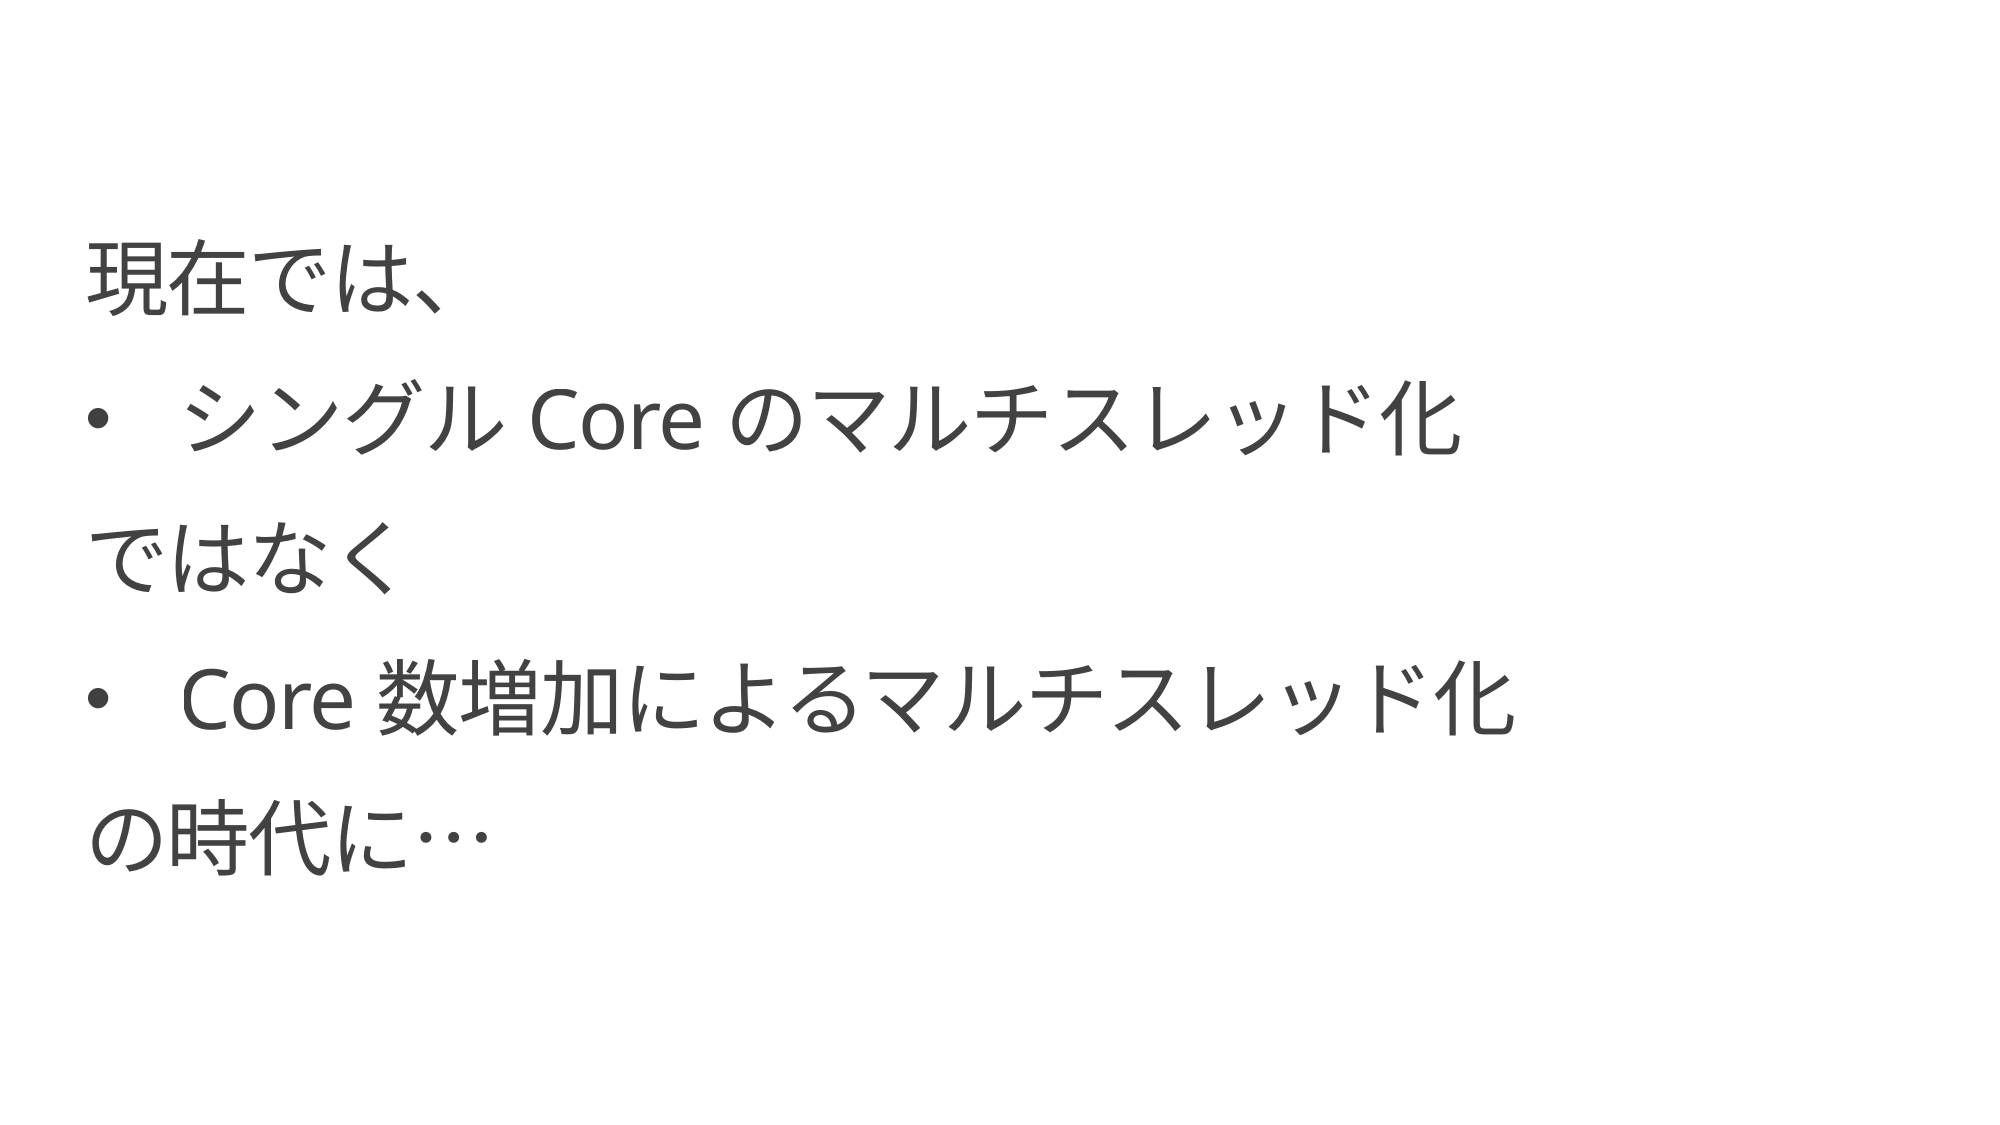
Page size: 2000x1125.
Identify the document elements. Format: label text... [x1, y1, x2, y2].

list 現在では、 シングルCoreのマルチスレッド化 ではなく Core数増加によるマルチスレッド化 の時代に… [85, 237, 1914, 1088]
